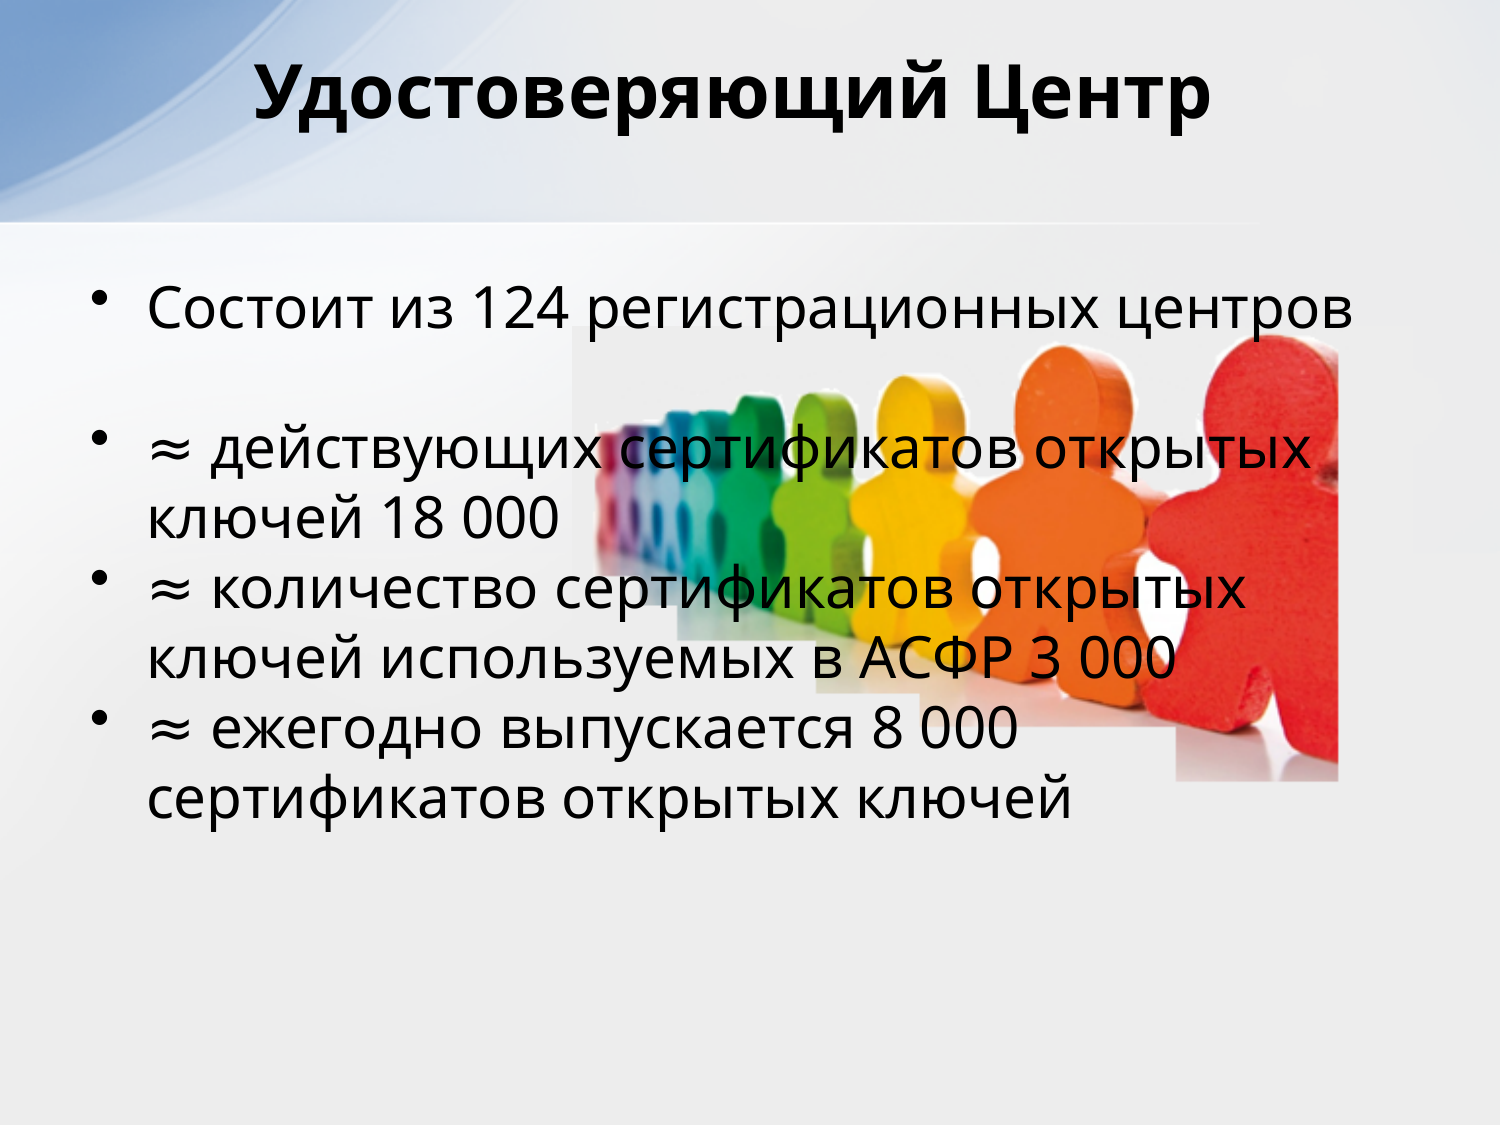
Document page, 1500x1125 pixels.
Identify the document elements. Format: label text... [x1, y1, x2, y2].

list Состоит из 124 регистрационных центров ≈ действующих сертификатов открытых ключей 18 000 ≈ количество сертификатов открытых ключей используемых в АСФР 3 000 ≈ ежегодно выпускается 8 000 сертификатов открытых ключей [75, 262, 1425, 1005]
title Удостоверяющий Центр [58, 23, 1409, 141]
picture [0, 0, 1500, 1125]
